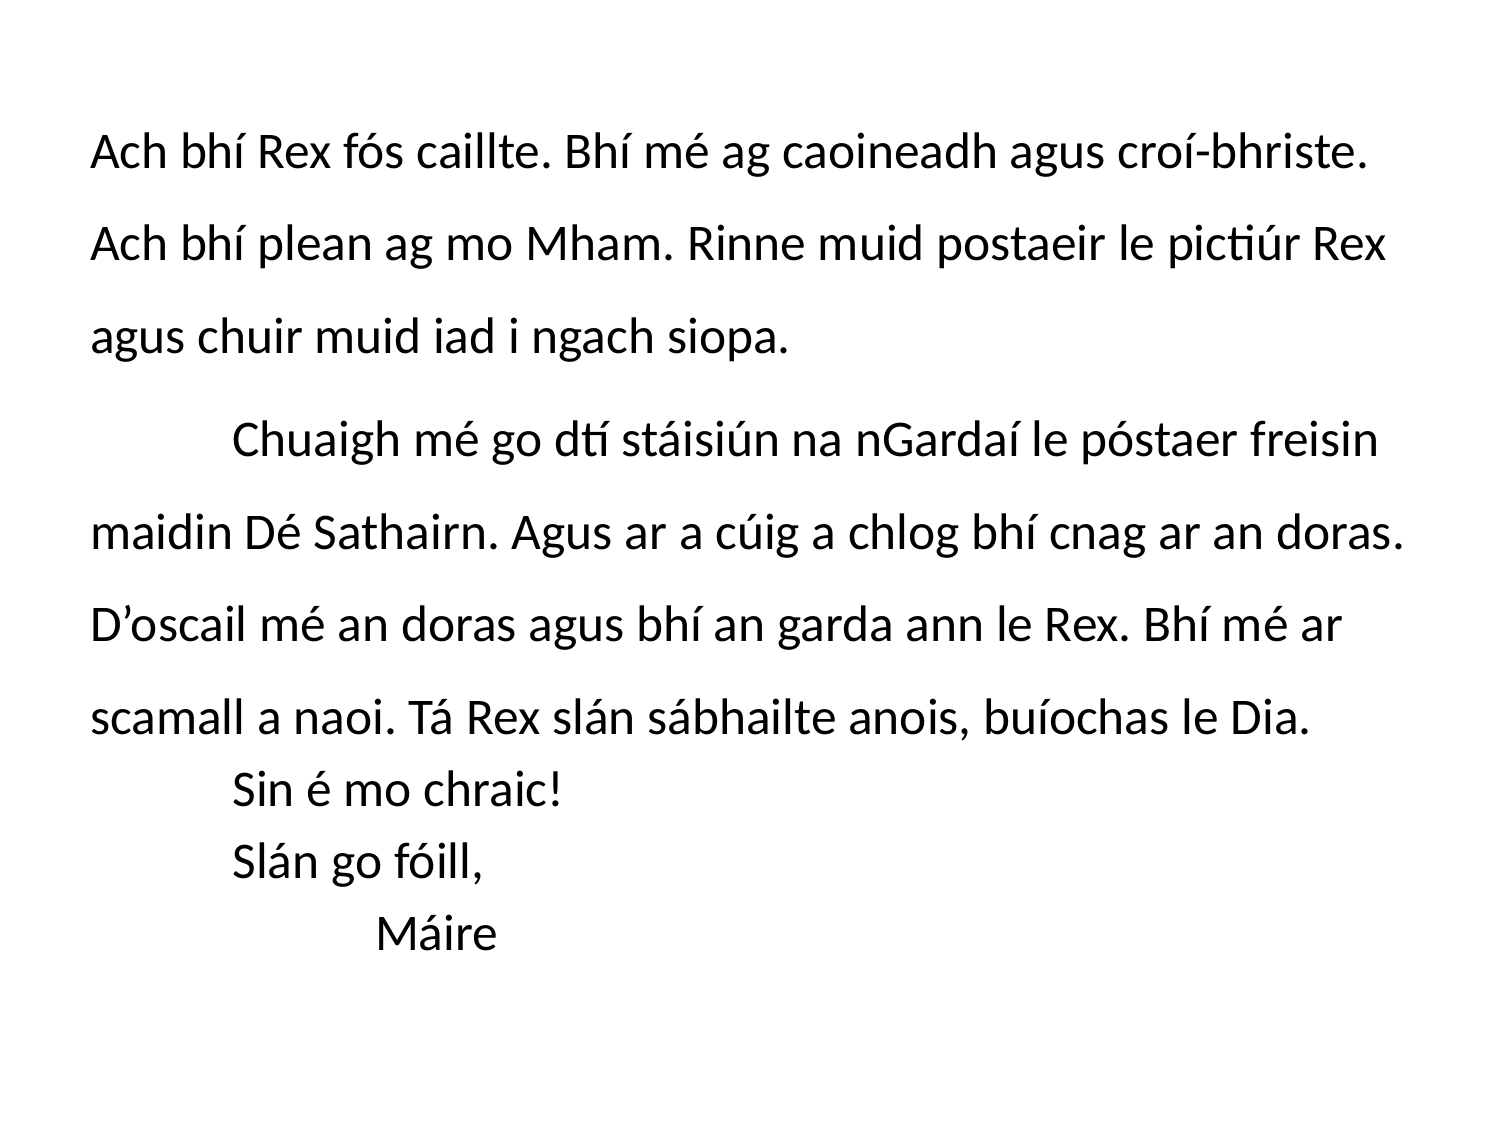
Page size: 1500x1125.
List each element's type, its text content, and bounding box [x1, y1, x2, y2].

list Ach bhí Rex fós caillte. Bhí mé ag caoineadh agus croí-bhriste. Ach bhí plean ag mo Mham. Rinne muid postaeir le pictiúr Rex agus chuir muid iad i ngach siopa. Chuaigh mé go dtí stáisiún na nGardaí le póstaer freisin maidin Dé Sathairn. Agus ar a cúig a chlog bhí cnag ar an doras. D’oscail mé an doras agus bhí an garda ann le Rex. Bhí mé ar scamall a naoi. Tá Rex slán sábhailte anois, buíochas le Dia. Sin é mo chraic! Slán go fóill, Máire [75, 78, 1425, 1071]
